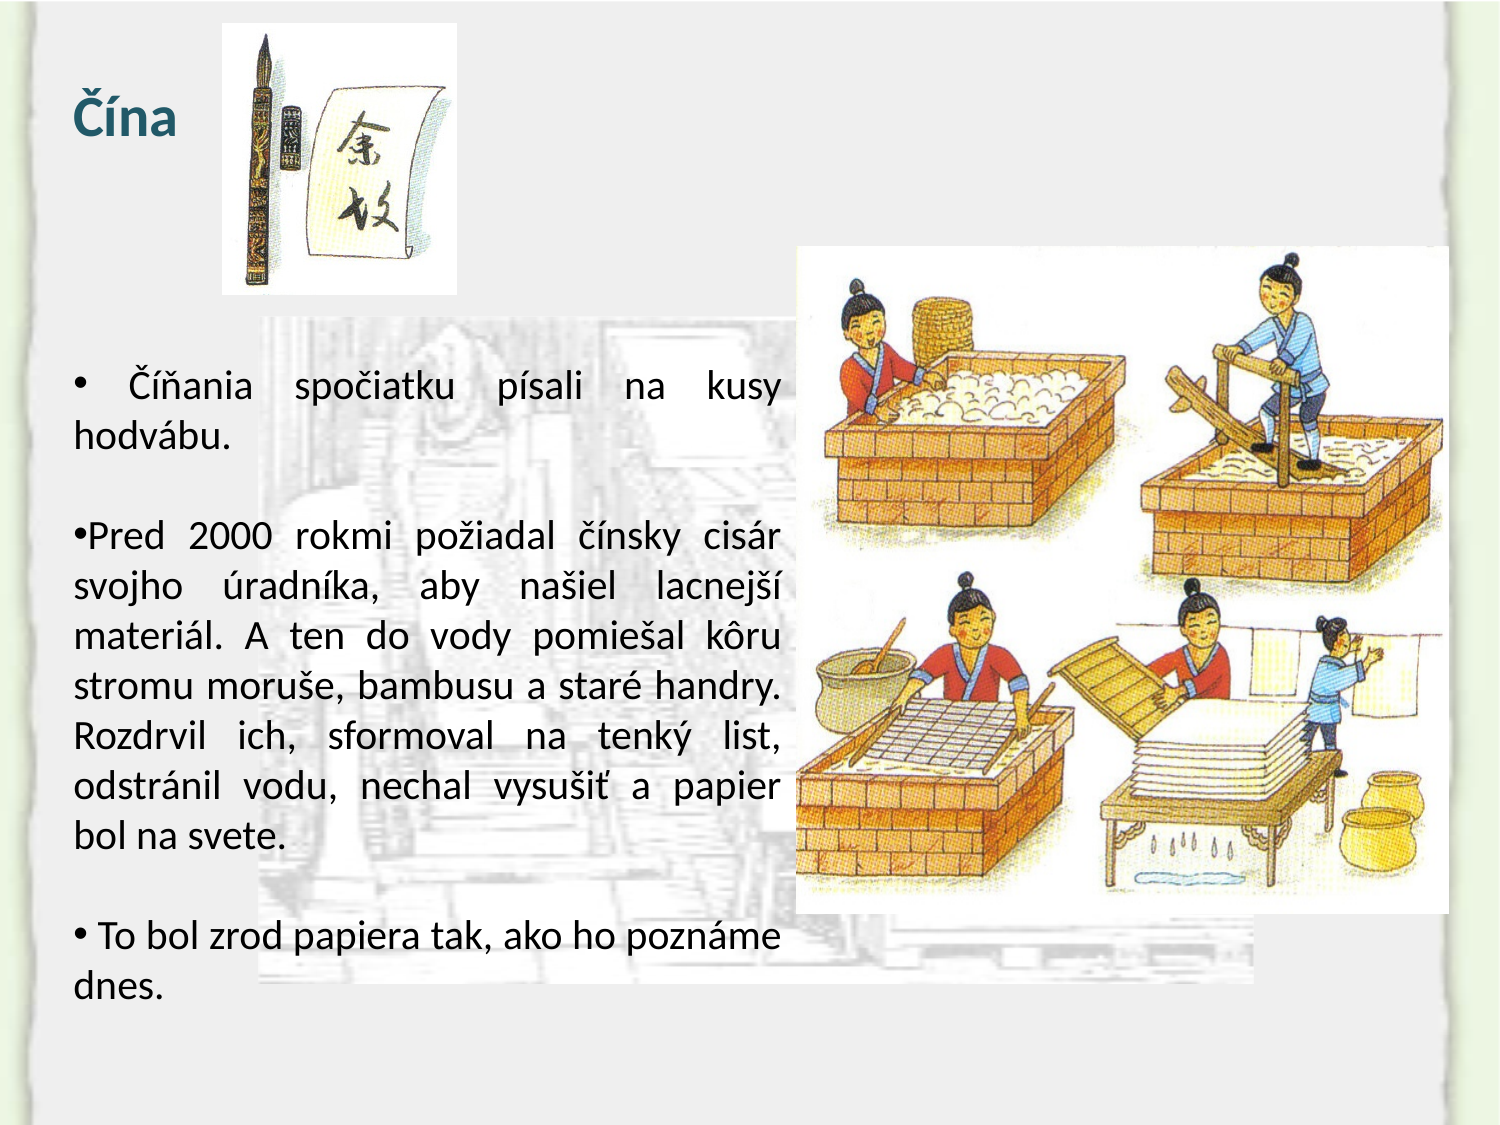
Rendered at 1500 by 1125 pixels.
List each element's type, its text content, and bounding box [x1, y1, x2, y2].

text_box Čína Číňania spočiatku písali na kusy hodvábu. Pred 2000 rokmi požiadal čínsky cisár svojho úradníka, aby našiel lacnejší materiál. A ten do vody pomiešal kôru stromu moruše, bambusu a staré handry. Rozdrvil ich, sformoval na tenký list, odstránil vodu, nechal vysušiť a papier bol na svete. To bol zrod papiera tak, ako ho poznáme dnes. [58, 70, 158, 1016]
picture [0, 0, 1498, 1125]
